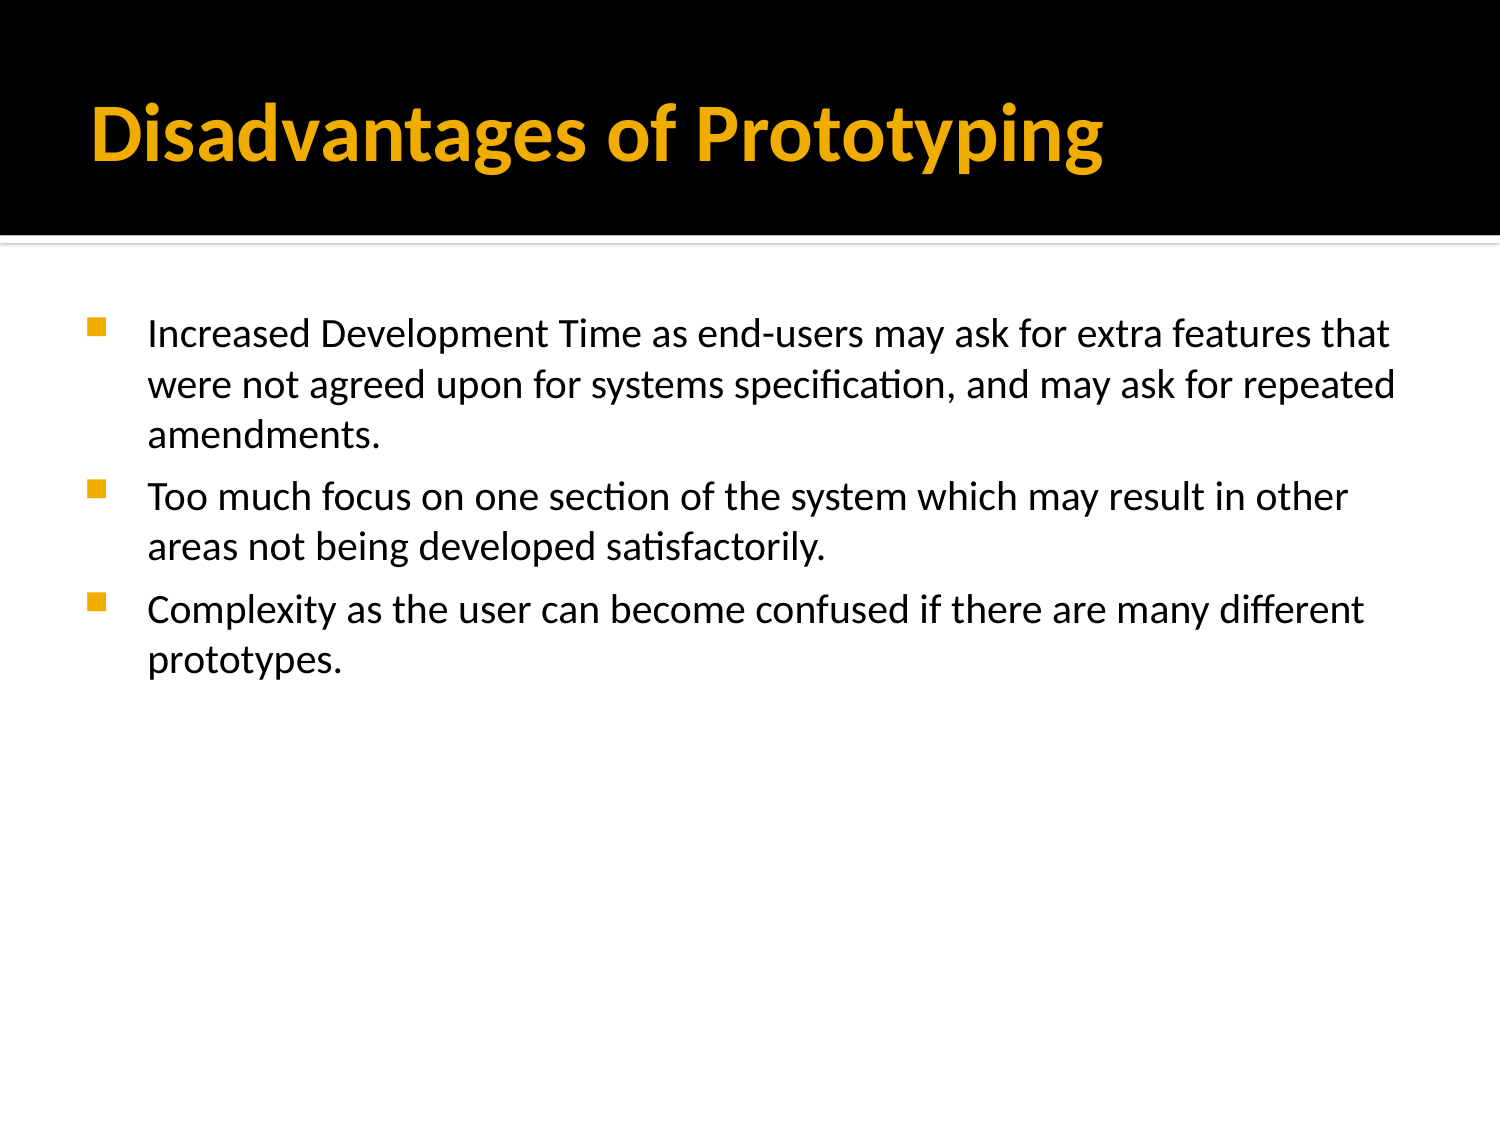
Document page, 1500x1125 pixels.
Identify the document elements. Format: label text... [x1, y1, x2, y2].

title Disadvantages of Prototyping [75, 25, 1425, 231]
list Increased Development Time as end-users may ask for extra features that were not agreed upon for systems specification, and may ask for repeated amendments. Too much focus on one section of the system which may result in other areas not being developed satisfactorily. Complexity as the user can become confused if there are many different prototypes. [75, 291, 1425, 1059]
